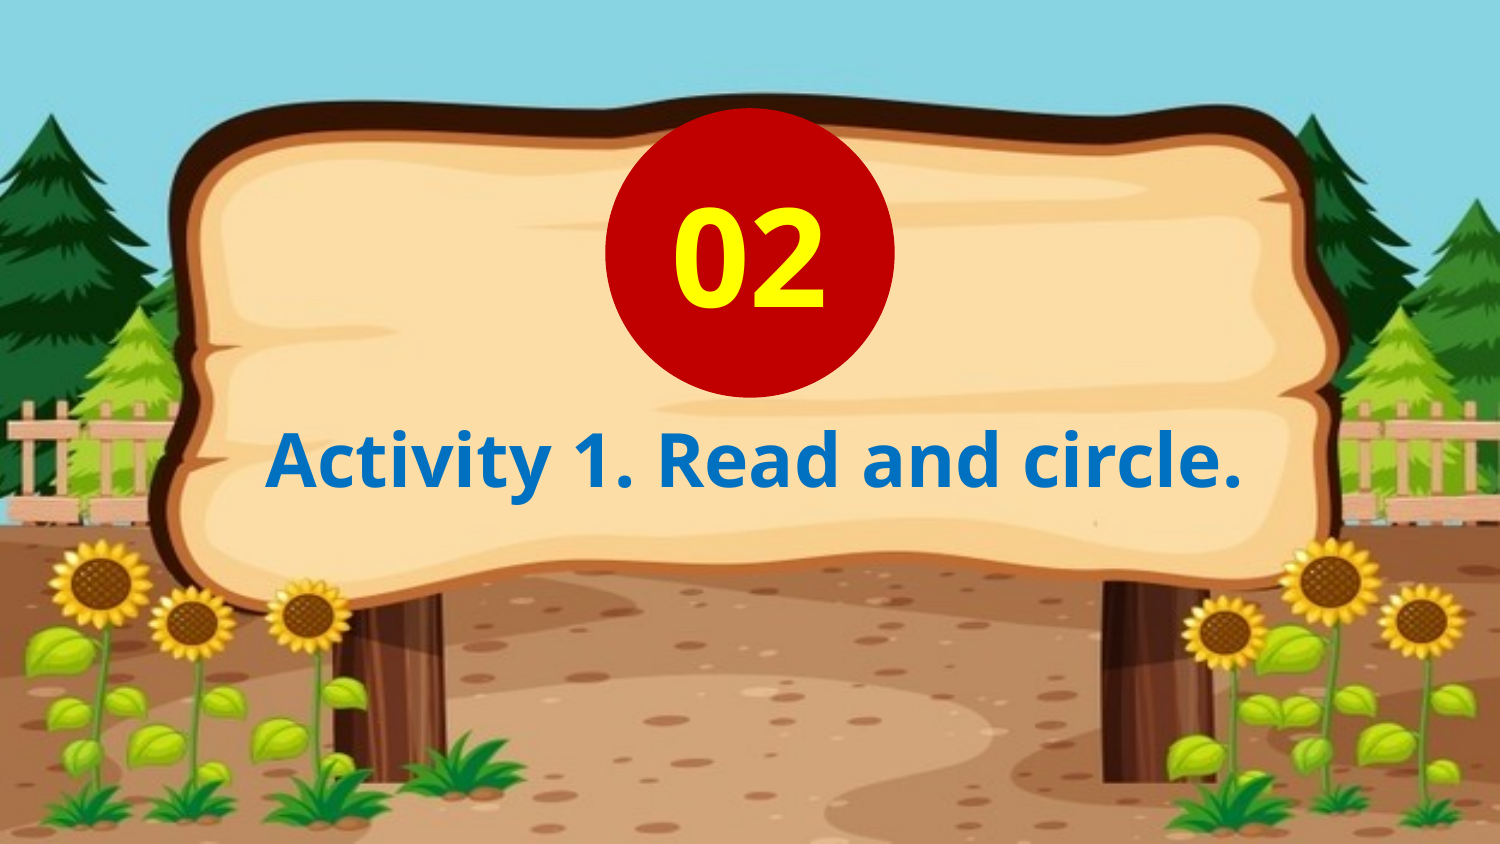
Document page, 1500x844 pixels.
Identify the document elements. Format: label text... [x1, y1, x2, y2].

text_box Activity 1. Read and circle. [150, 397, 1359, 558]
text_box 02 [603, 106, 897, 400]
picture [0, 0, 1500, 844]
